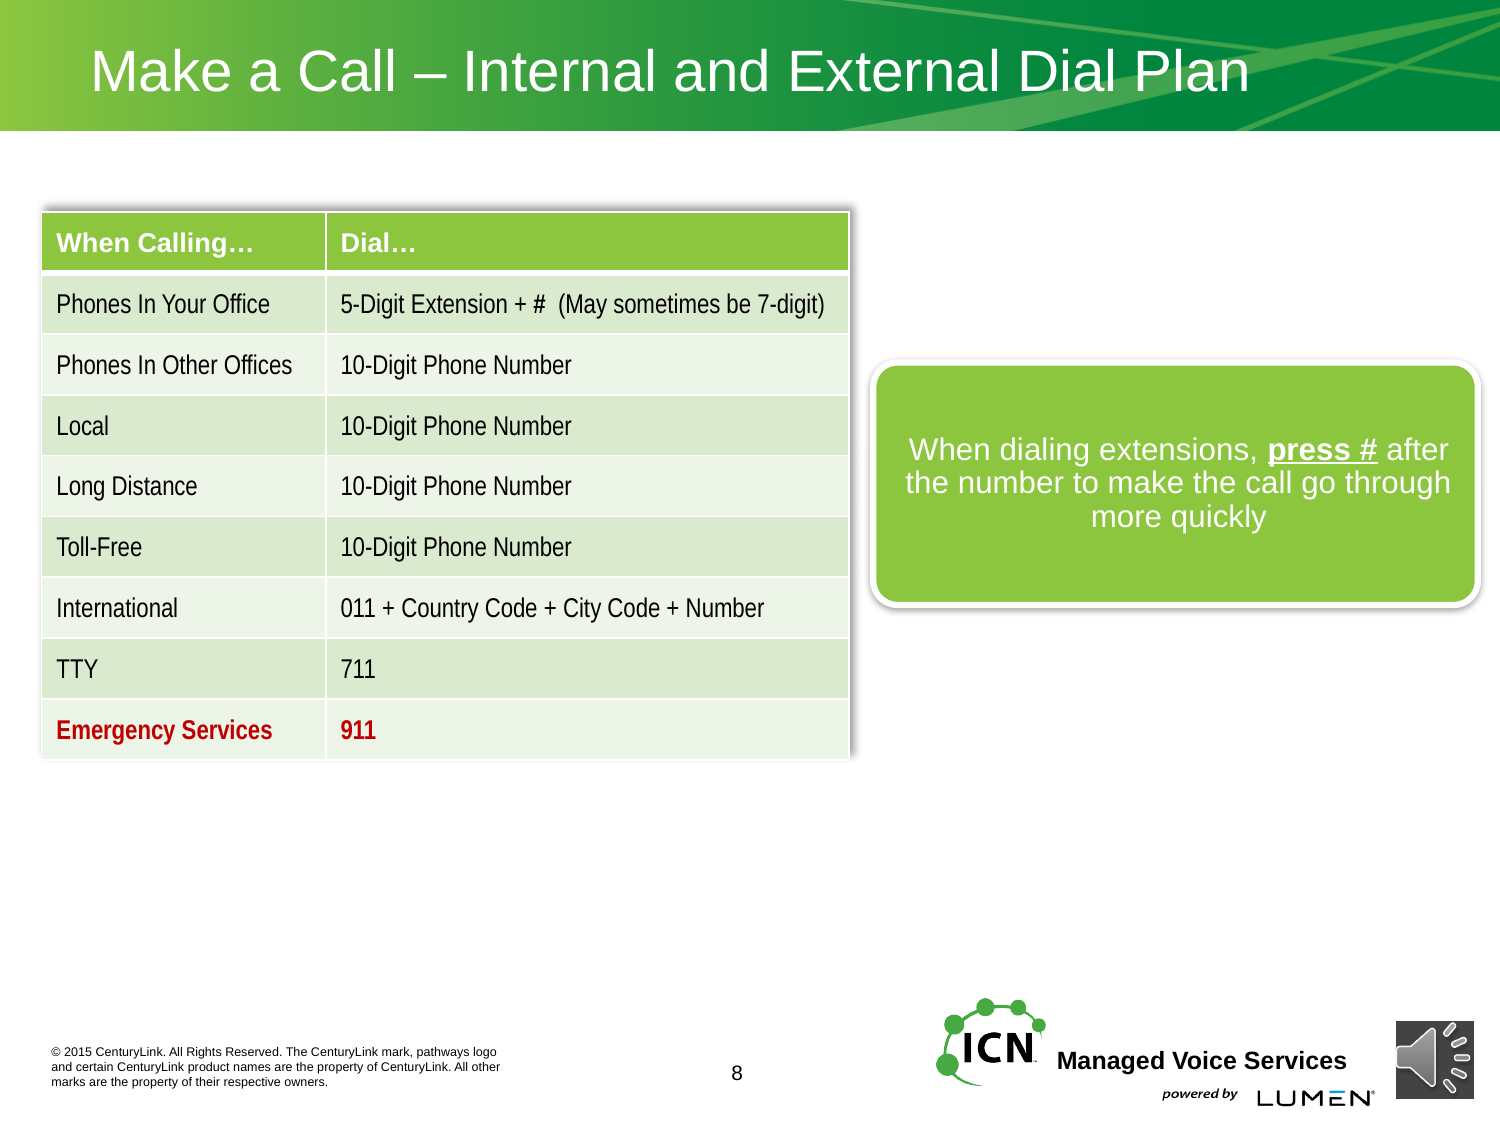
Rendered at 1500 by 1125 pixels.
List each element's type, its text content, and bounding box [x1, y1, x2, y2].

table_cell 911 [327, 700, 848, 759]
table_header Dial… [327, 213, 848, 270]
table_cell International [42, 578, 325, 637]
picture [936, 998, 1046, 1086]
table_cell Emergency Services [42, 700, 325, 759]
title Make a Call – Internal and External Dial Plan [75, 25, 1450, 126]
table_cell Toll-Free [42, 517, 325, 576]
table_cell 10-Digit Phone Number [327, 456, 848, 516]
picture [1248, 1079, 1382, 1118]
picture [1159, 1085, 1242, 1118]
table_cell 011 + Country Code + City Code + Number [327, 578, 848, 637]
slide_number 8 [716, 1052, 792, 1093]
table_cell 10-Digit Phone Number [327, 517, 848, 576]
table_cell 10-Digit Phone Number [327, 396, 848, 455]
picture [0, 0, 1500, 131]
table_cell TTY [42, 639, 325, 698]
table_cell Phones In Other Offices [42, 335, 325, 394]
table_header When Calling… [42, 213, 325, 270]
picture [1394, 1019, 1476, 1101]
table_cell 5-Digit Extension + # (May sometimes be 7-digit) [327, 276, 848, 333]
table_cell Phones In Your Office [42, 276, 325, 333]
table_cell Long Distance [42, 456, 325, 516]
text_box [873, 256, 1479, 858]
table_cell Local [42, 396, 325, 455]
table_cell 10-Digit Phone Number [327, 335, 848, 394]
table_cell 711 [327, 639, 848, 698]
